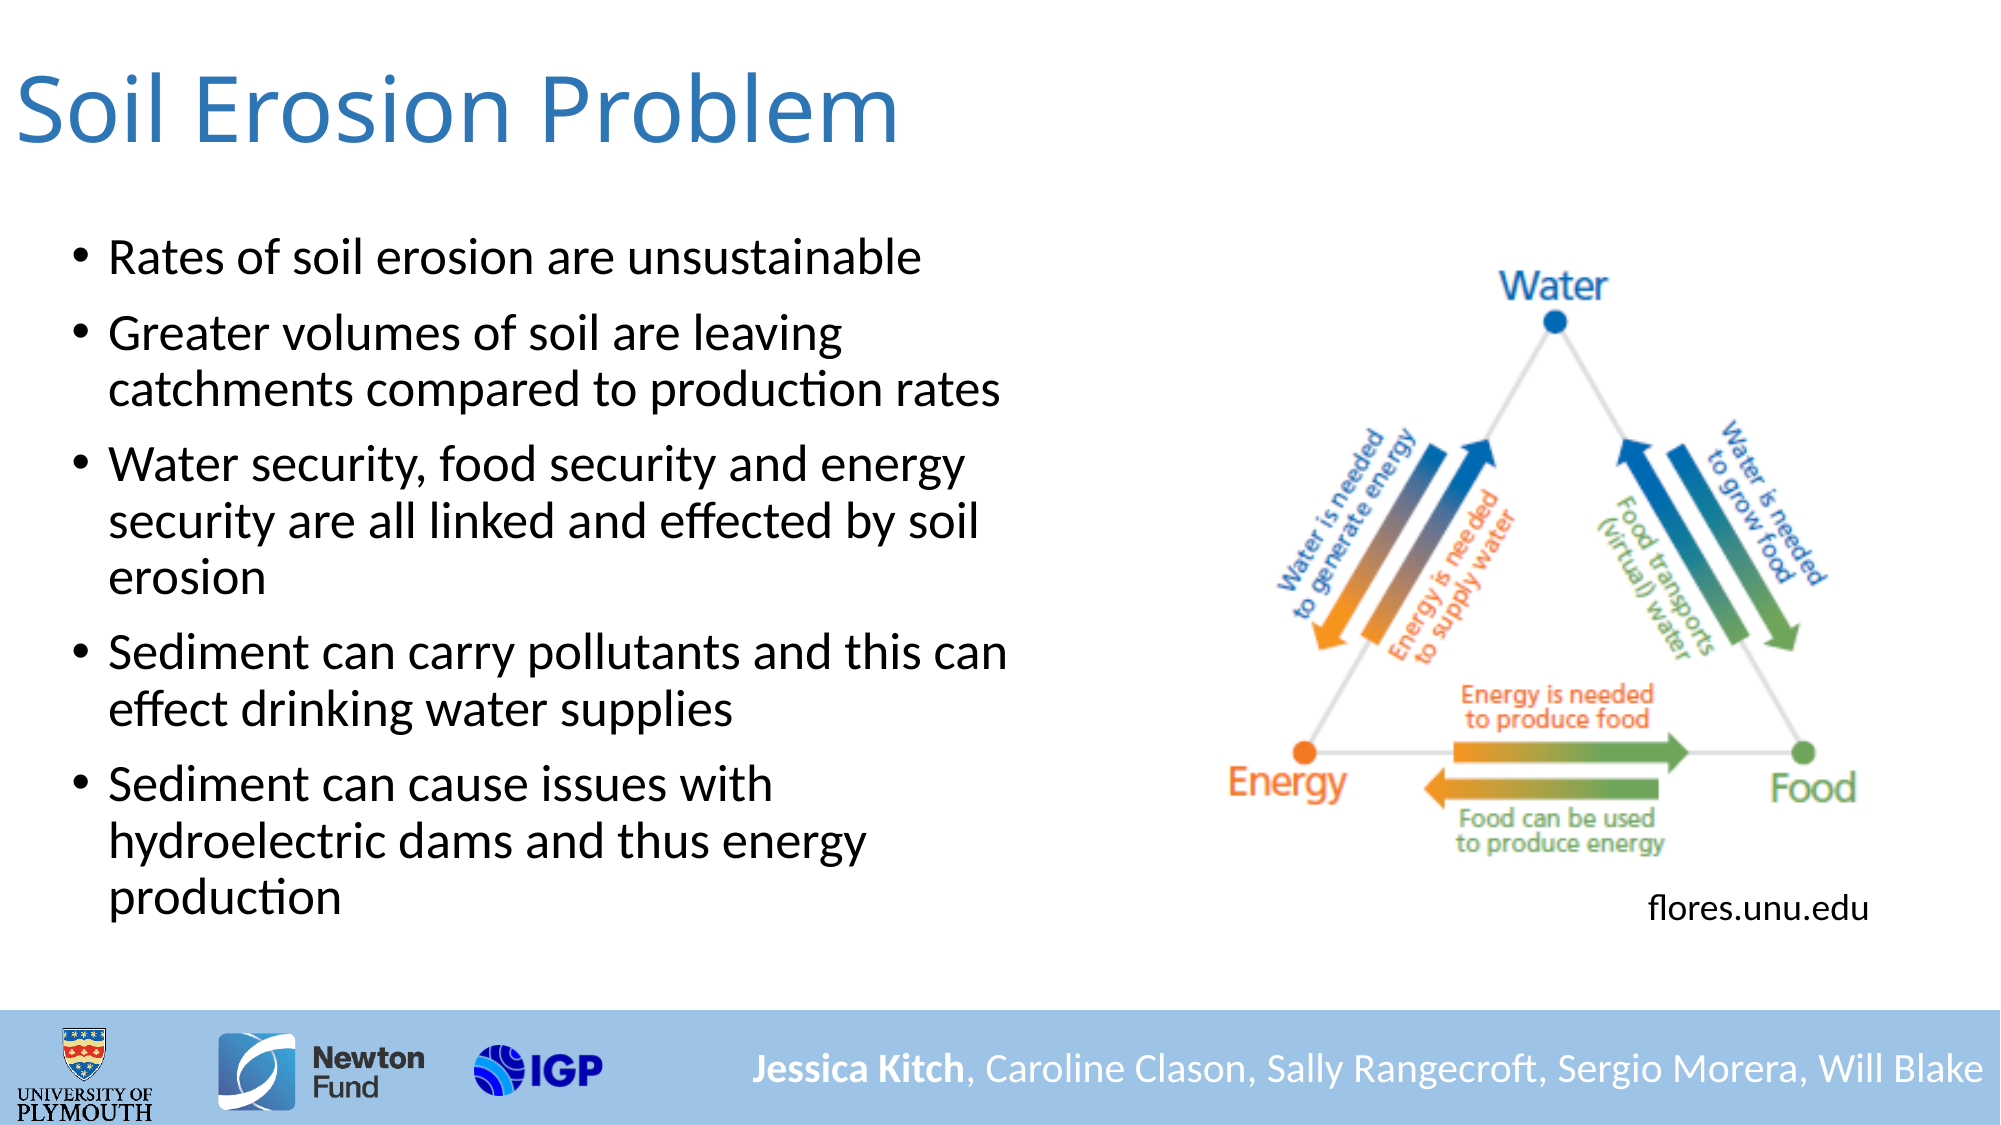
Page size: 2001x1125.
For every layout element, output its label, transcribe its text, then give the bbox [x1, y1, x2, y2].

text_box Jessica Kitch, Caroline Clason, Sally Rangecroft, Sergio Morera, Will Blake [168, 1010, 2000, 1125]
picture [1186, 260, 1914, 884]
picture [0, 1010, 168, 1125]
title Soil Erosion Problem [0, 4, 1725, 222]
picture [474, 1045, 604, 1096]
list Rates of soil erosion are unsustainable Greater volumes of soil are leaving catchments compared to production rates Water security, food security and energy security are all linked and effected by soil erosion Sediment can carry pollutants and this can effect drinking water supplies Sediment can cause issues with hydroelectric dams and thus energy production [56, 222, 1067, 936]
picture [208, 1023, 434, 1120]
text_box flores.unu.edu​ [1633, 875, 1923, 935]
